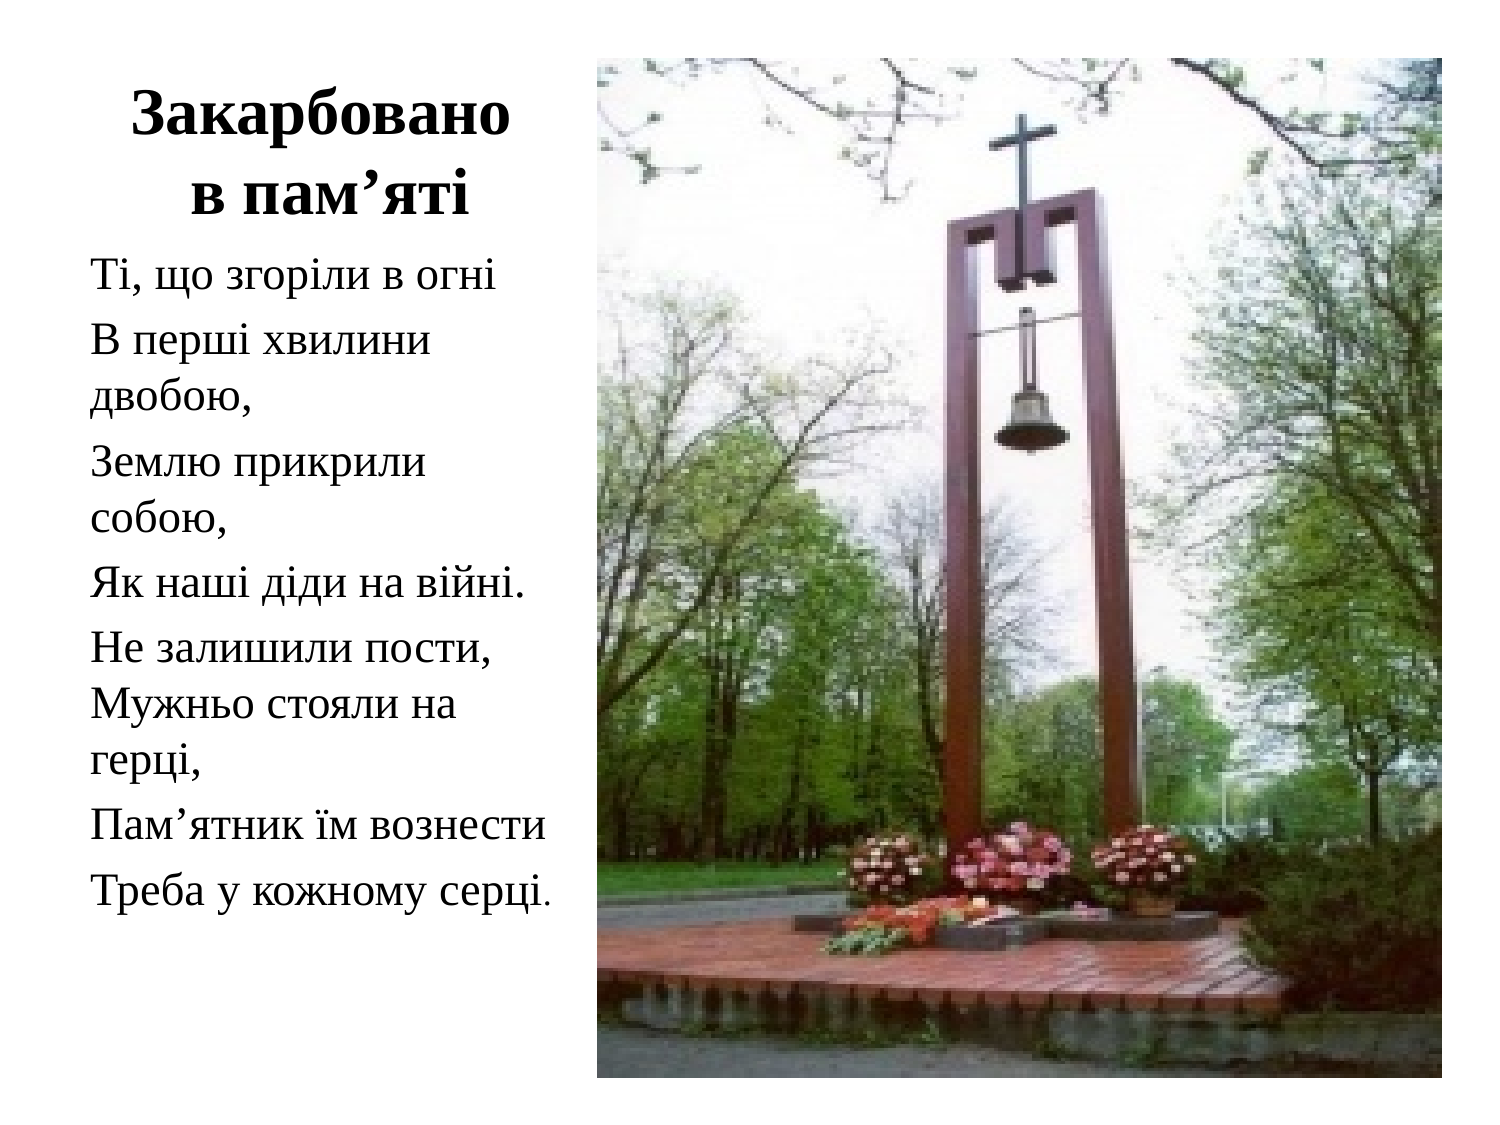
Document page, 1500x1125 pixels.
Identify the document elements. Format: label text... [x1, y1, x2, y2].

title Закарбовано в пам’яті [75, 44, 569, 235]
list Ті, що згоріли в огні В перші хвилини двобою, Землю прикрили собою, Як наші діди на війні. Не залишили пости, Мужньо стояли на герці, Пам’ятник їм вознести Треба у кожному серці. [75, 235, 569, 1005]
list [597, 58, 1442, 1079]
